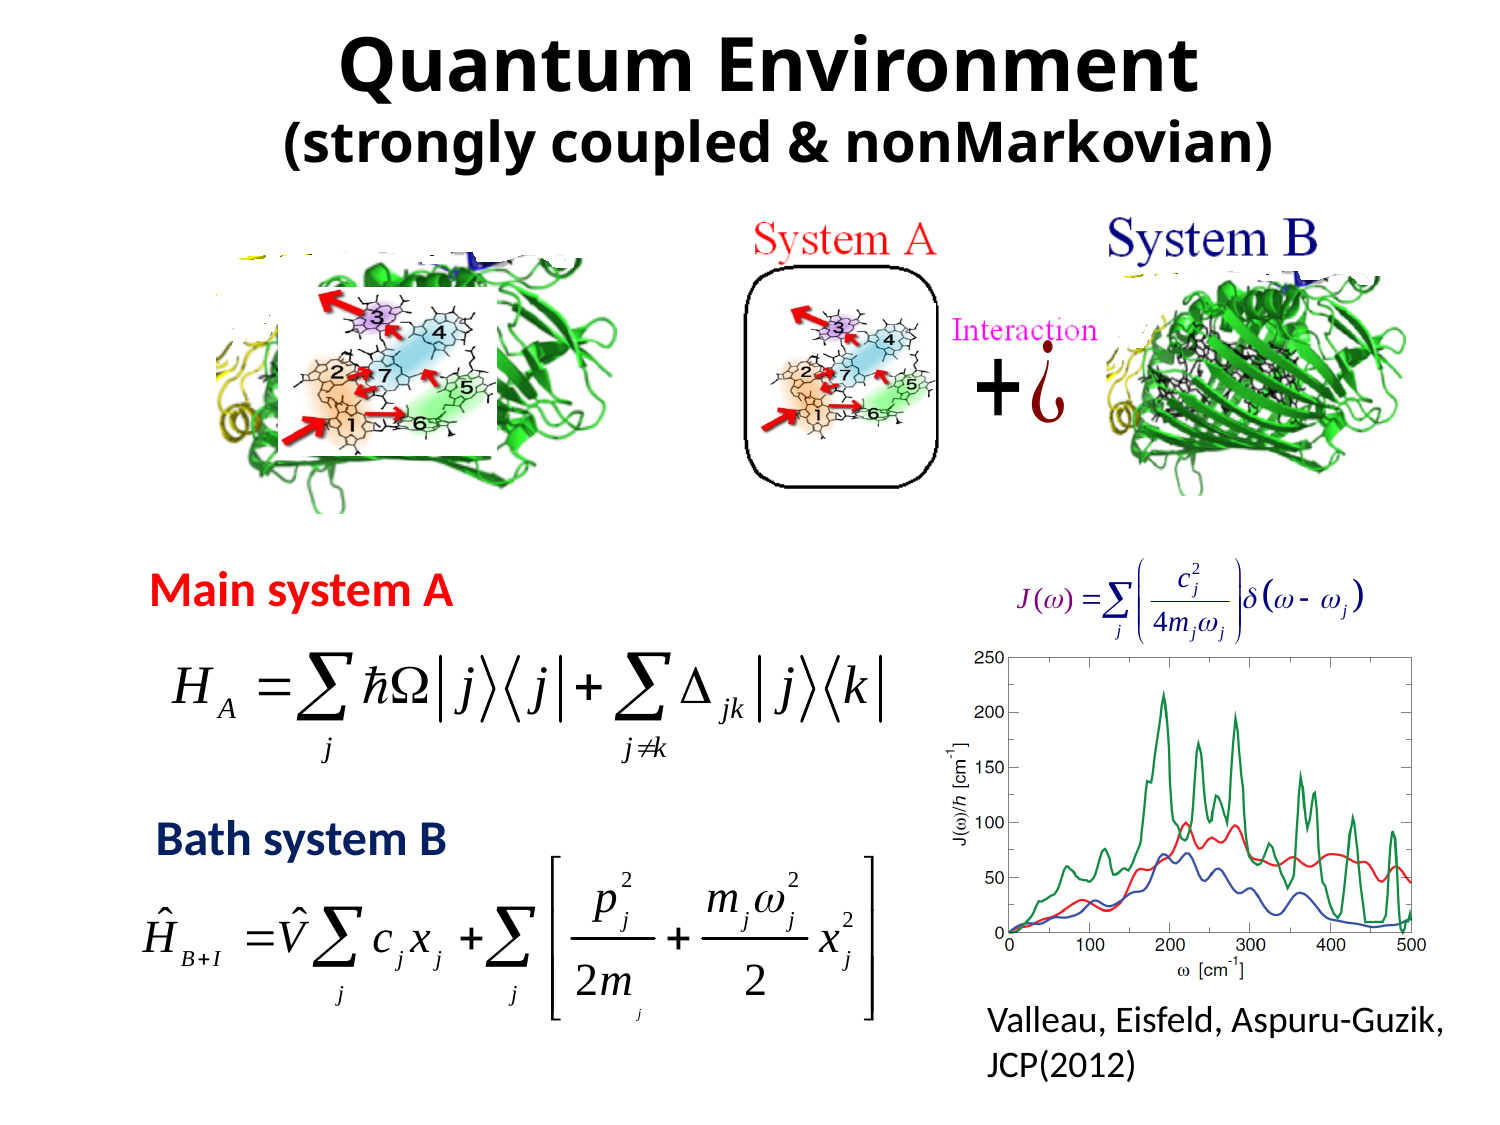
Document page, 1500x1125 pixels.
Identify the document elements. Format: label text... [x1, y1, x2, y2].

text_box Valleau, Eisfeld, Aspuru-Guzik, JCP(2012) [972, 987, 1487, 1093]
text_box Bath system B [140, 798, 463, 845]
picture [935, 650, 1443, 985]
text_box Main system A [134, 549, 469, 625]
picture [716, 214, 1414, 505]
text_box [166, 648, 889, 769]
picture [206, 252, 628, 520]
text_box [132, 846, 893, 1032]
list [1011, 552, 1366, 651]
title Quantum Environment (strongly coupled & nonMarkovian) [74, 1, 1484, 189]
